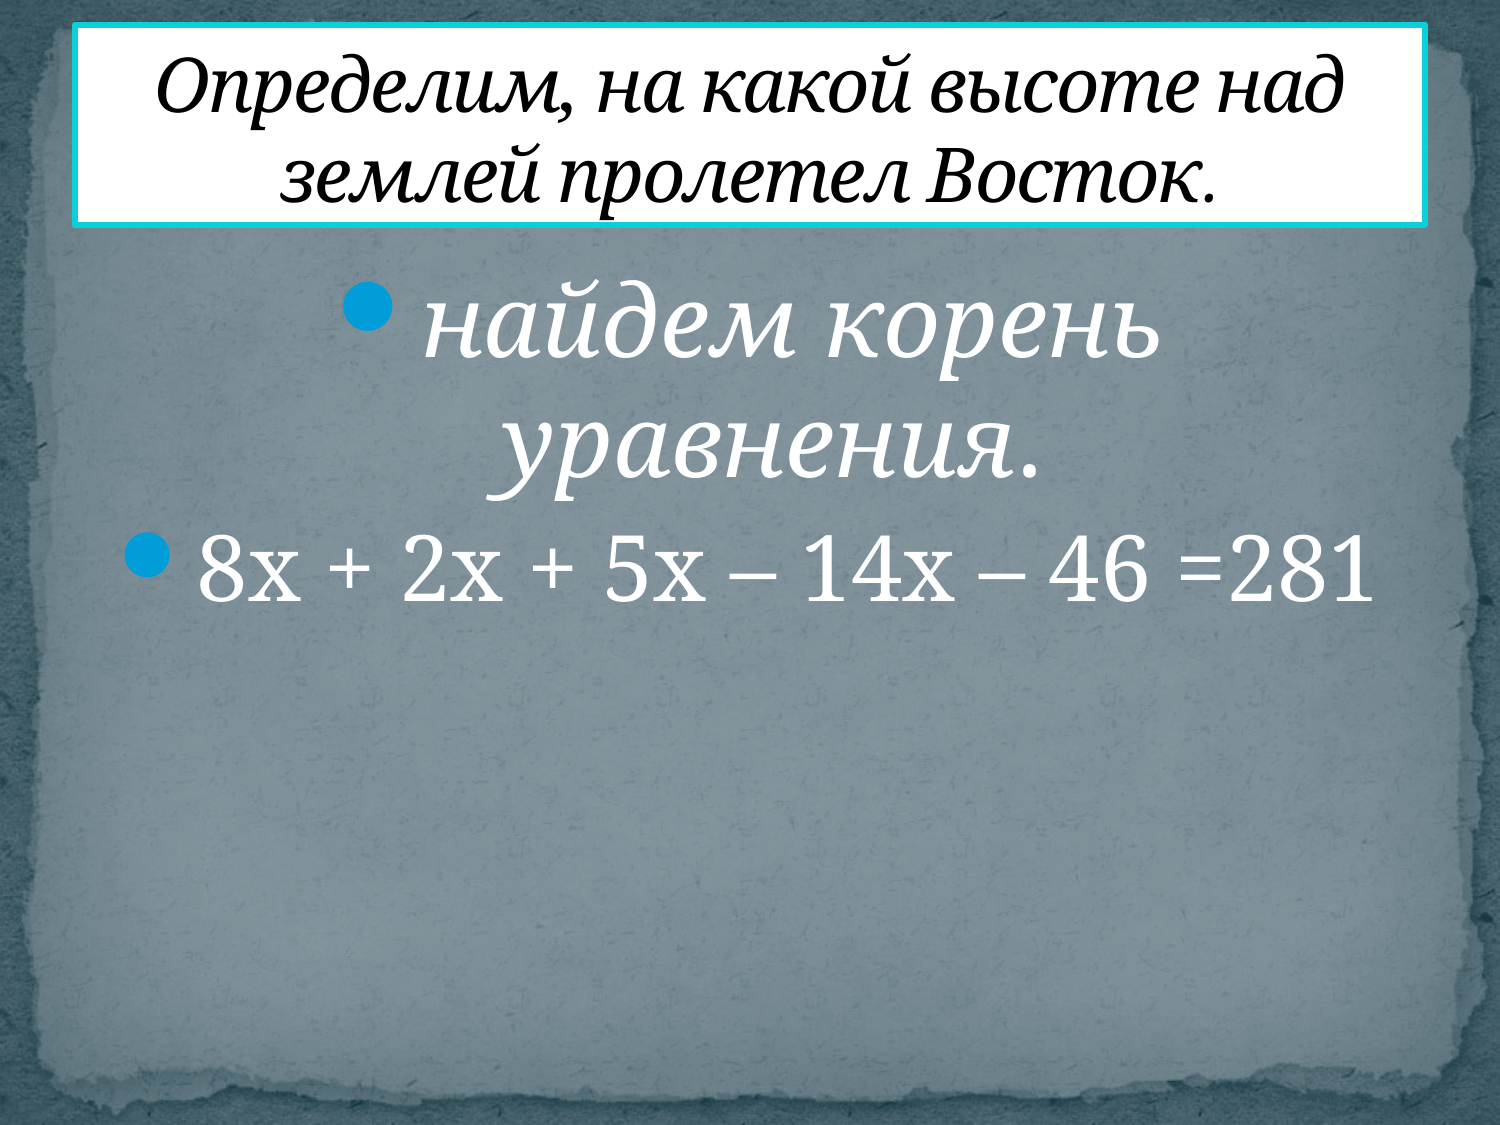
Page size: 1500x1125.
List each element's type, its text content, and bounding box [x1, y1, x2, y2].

list найдем корень уравнения. 8х + 2х + 5х – 14х – 46 =281 [75, 249, 1425, 1000]
title Определим, на какой высоте над землей пролетел Восток. [72, 22, 1428, 228]
